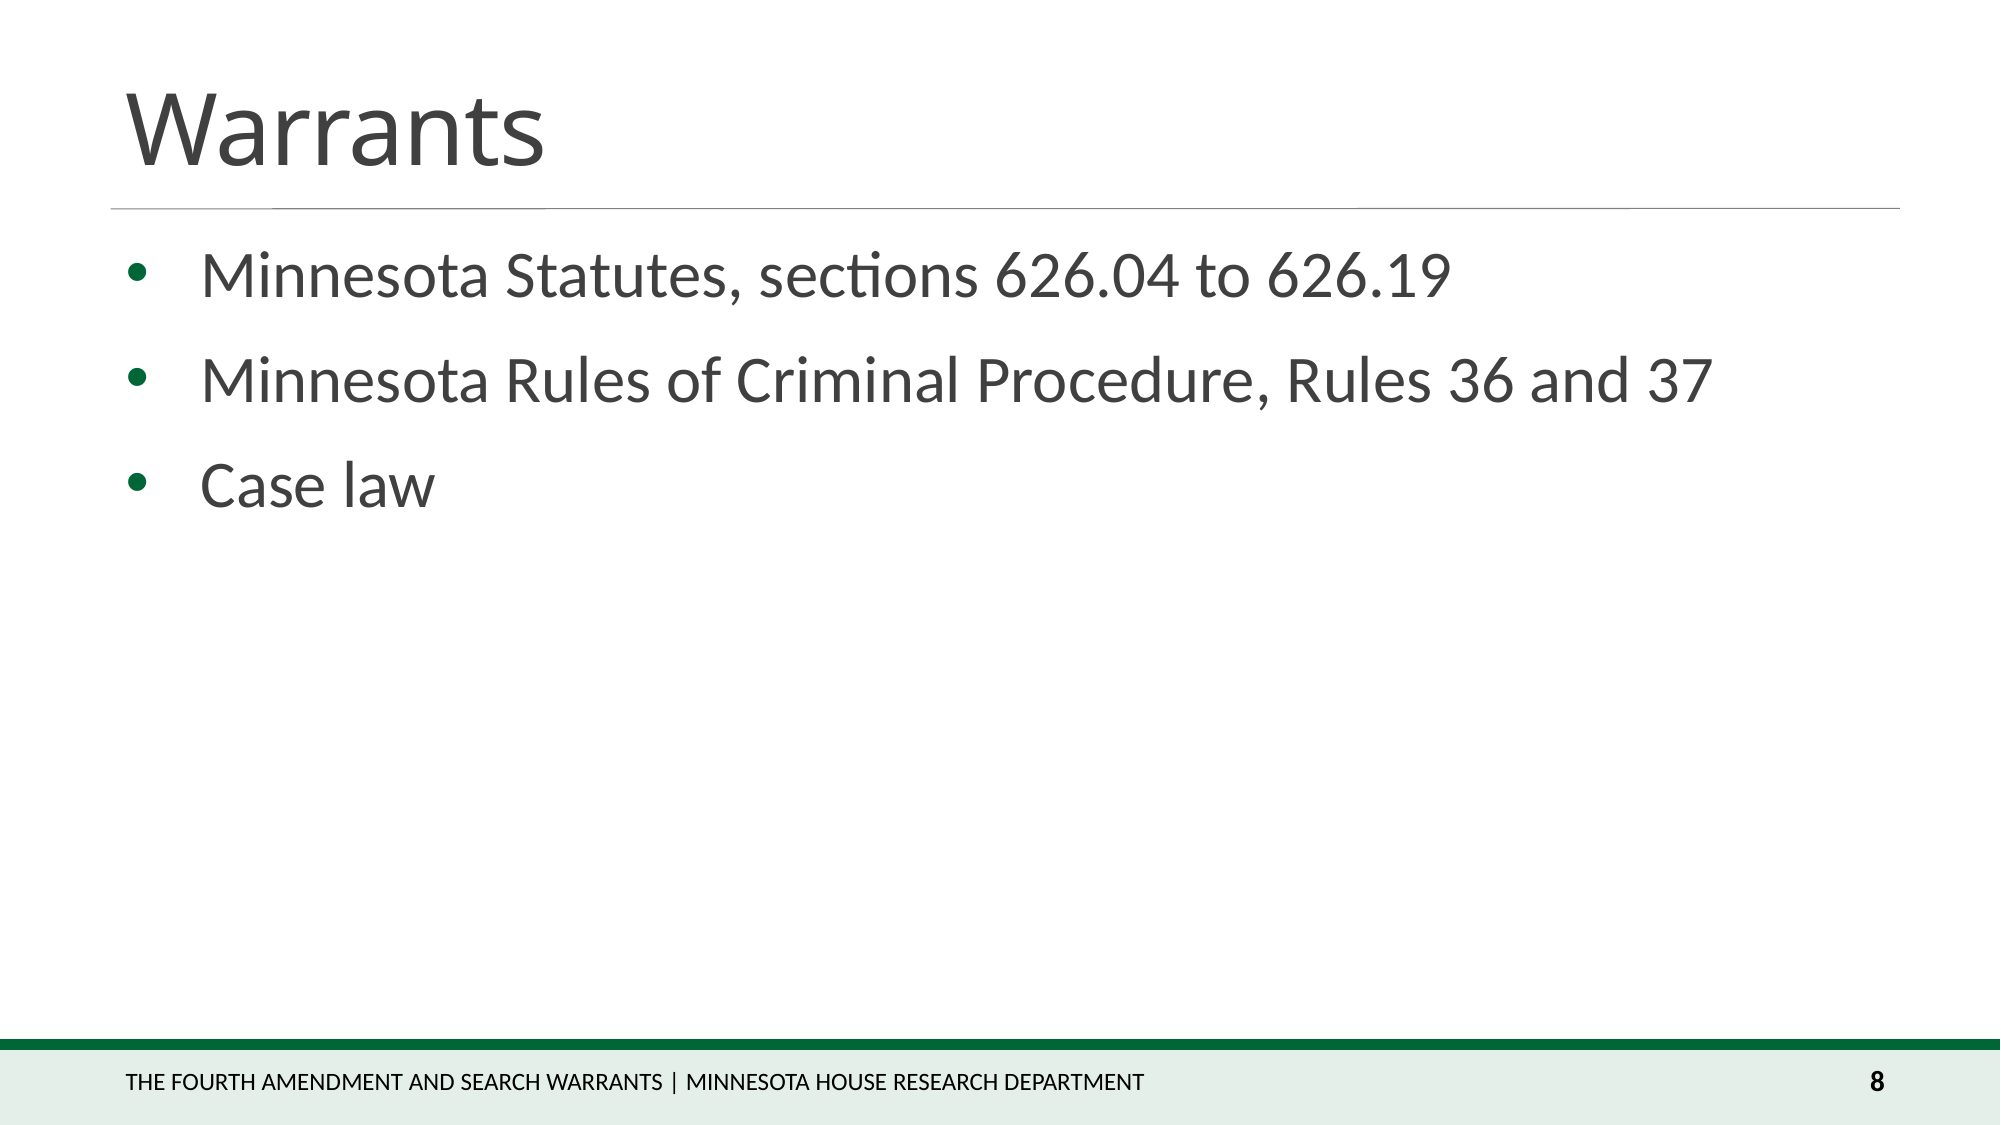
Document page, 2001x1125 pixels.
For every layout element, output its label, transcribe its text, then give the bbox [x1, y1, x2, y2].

title Warrants [110, 47, 1900, 194]
footer The fourth amendment and search warrants | Minnesota House Research Department [110, 1050, 1189, 1111]
list Minnesota Statutes, sections 626.04 to 626.19 Minnesota Rules of Criminal Procedure, Rules 36 and 37 Case law [110, 223, 1900, 1012]
slide_number 8 [1815, 1050, 1900, 1111]
